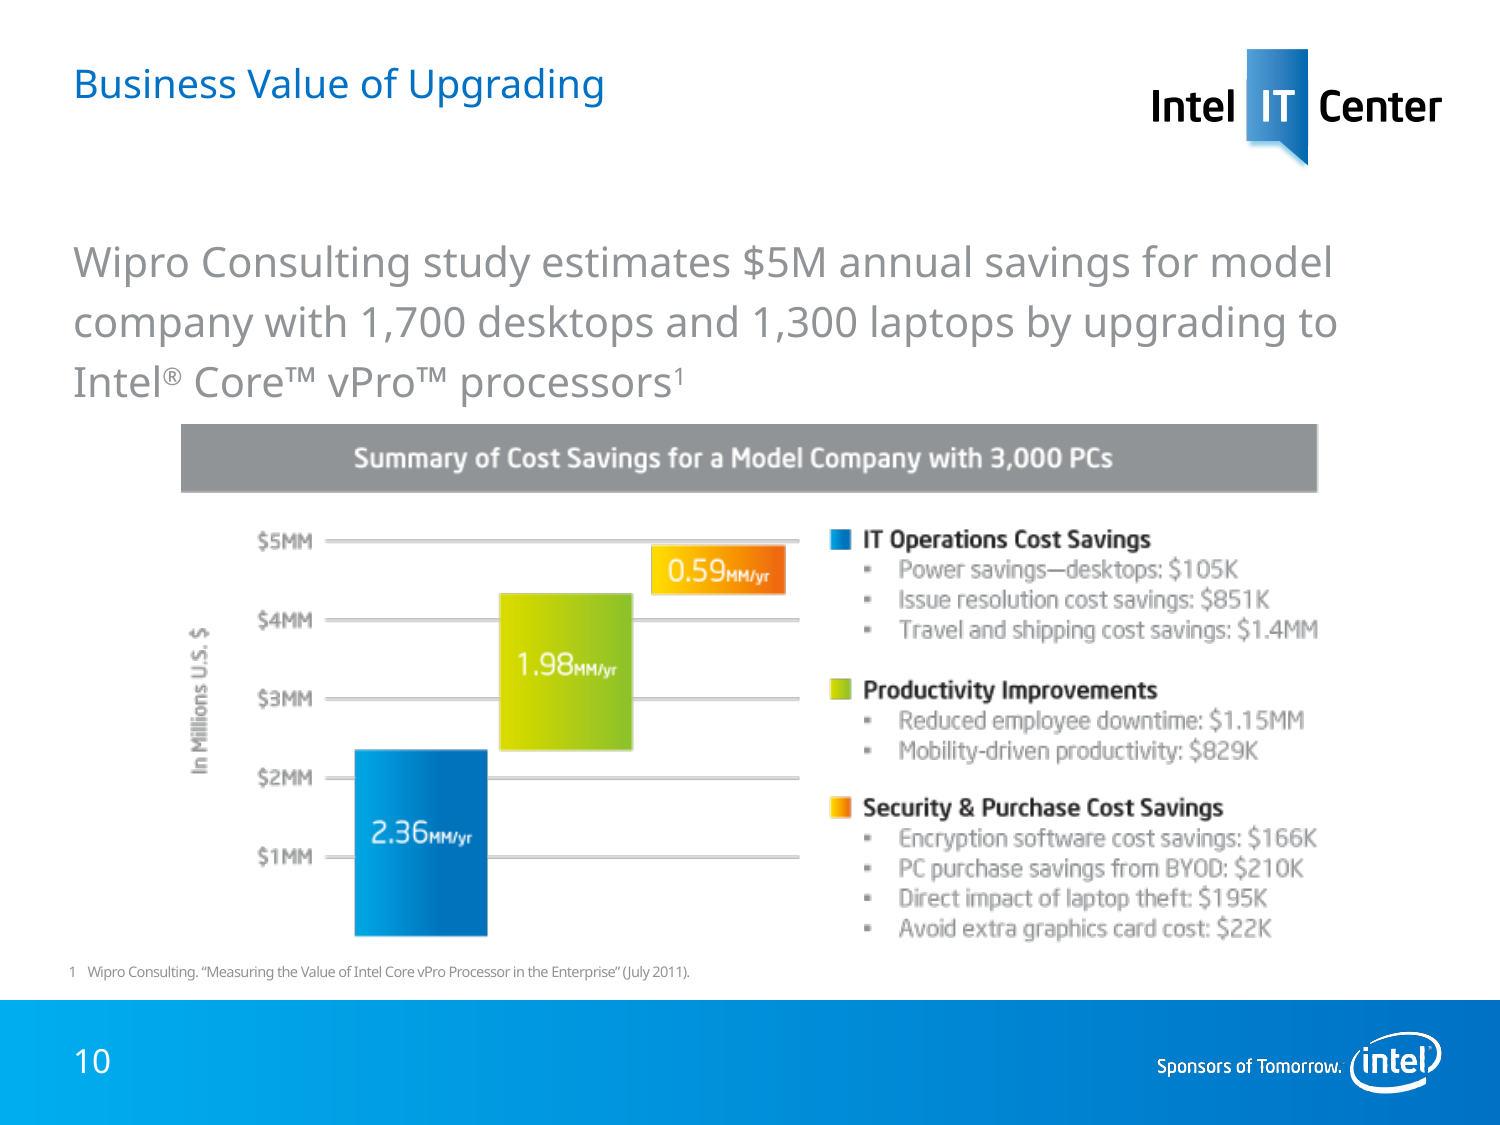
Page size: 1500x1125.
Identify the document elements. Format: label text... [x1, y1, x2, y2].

title Business Value of Upgrading [58, 51, 1113, 177]
list Wipro Consulting study estimates $5M annual savings for model company with 1,700 desktops and 1,300 laptops by upgrading to Intel® Core™ vPro™ processors1 [58, 218, 1442, 331]
picture [1153, 49, 1442, 172]
picture [180, 424, 1319, 943]
picture [1157, 1031, 1442, 1094]
text_box 1 Wipro Consulting. “Measuring the Value of Intel Core vPro Processor in the Enterprise” (July 2011). [58, 954, 1459, 986]
slide_number 10 [58, 1047, 128, 1079]
